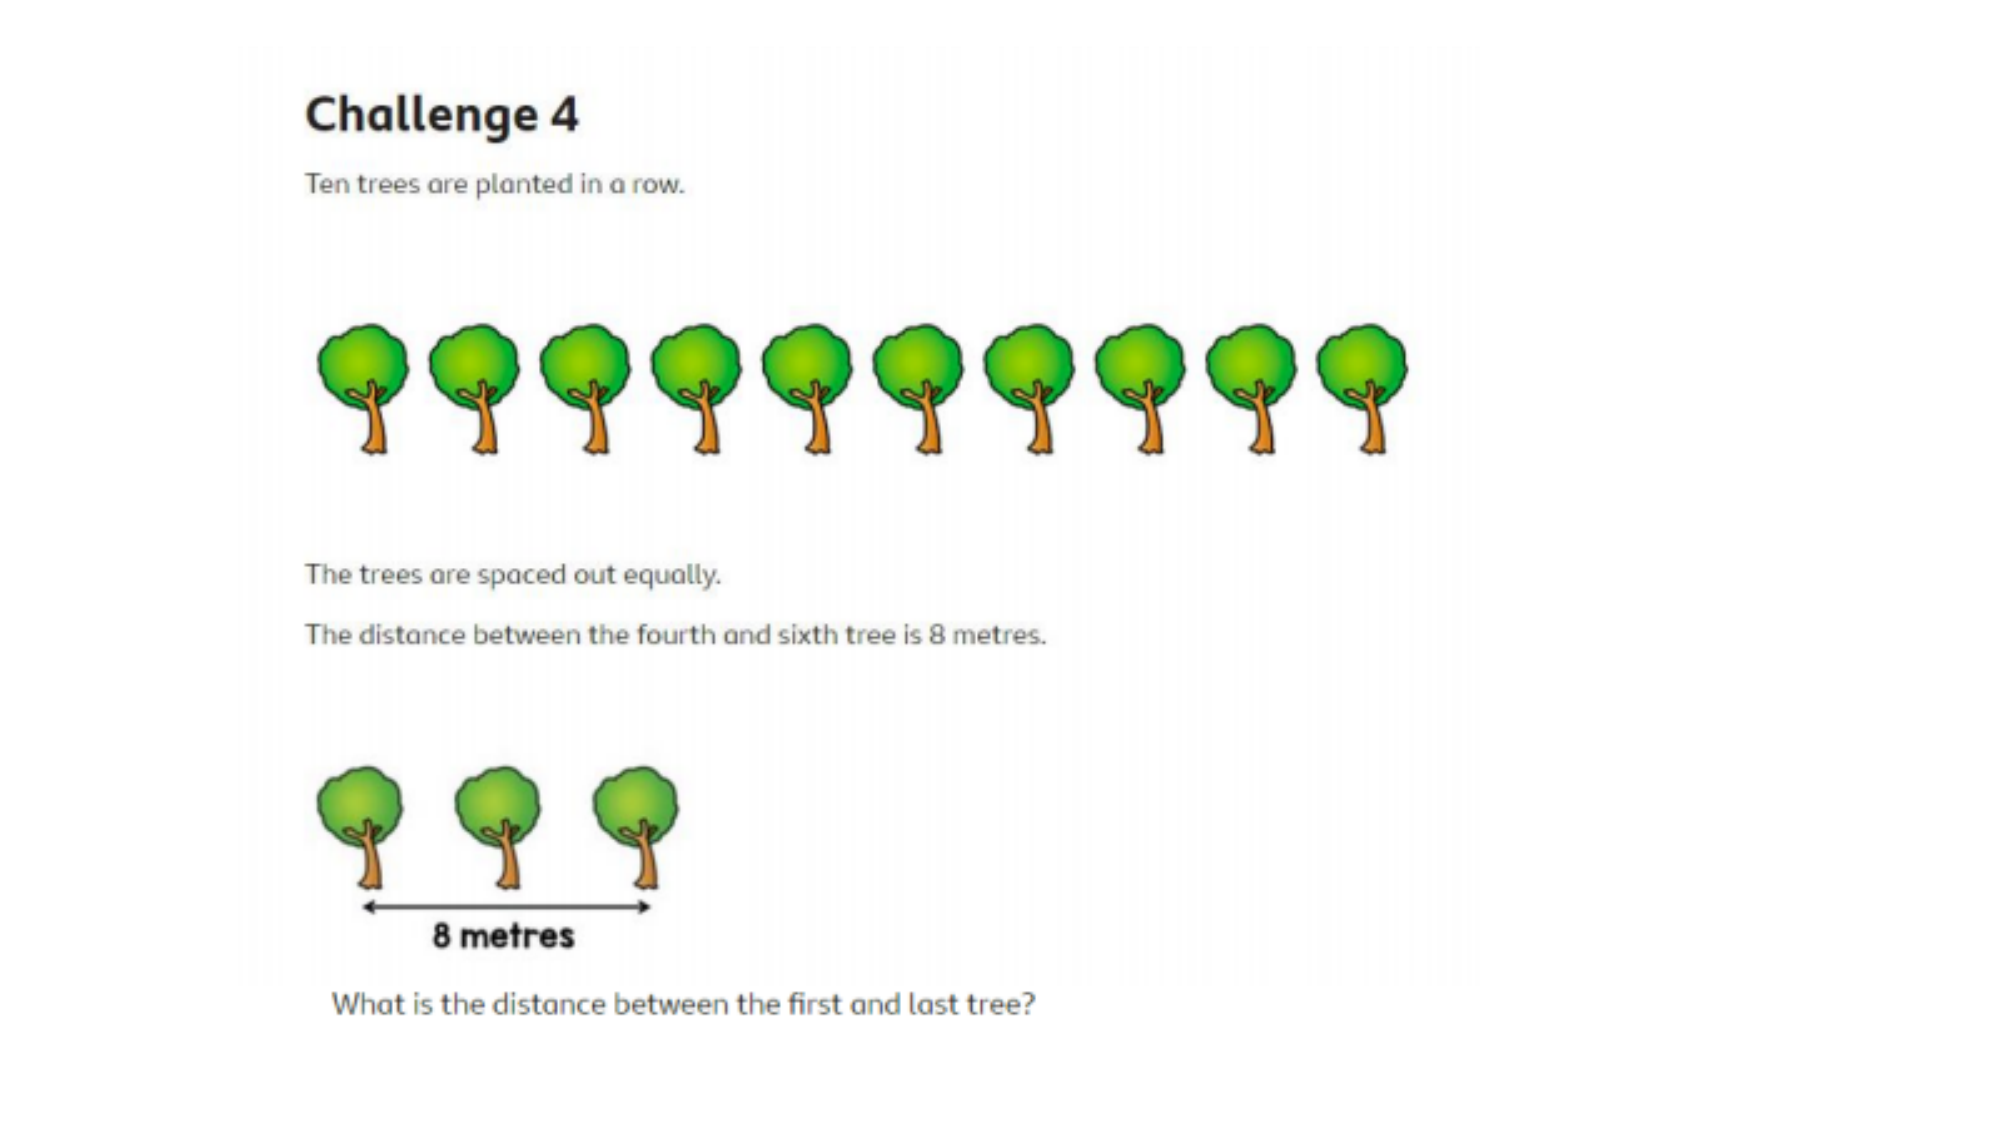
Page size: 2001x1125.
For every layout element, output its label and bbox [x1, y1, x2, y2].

picture [84, 46, 1917, 1078]
